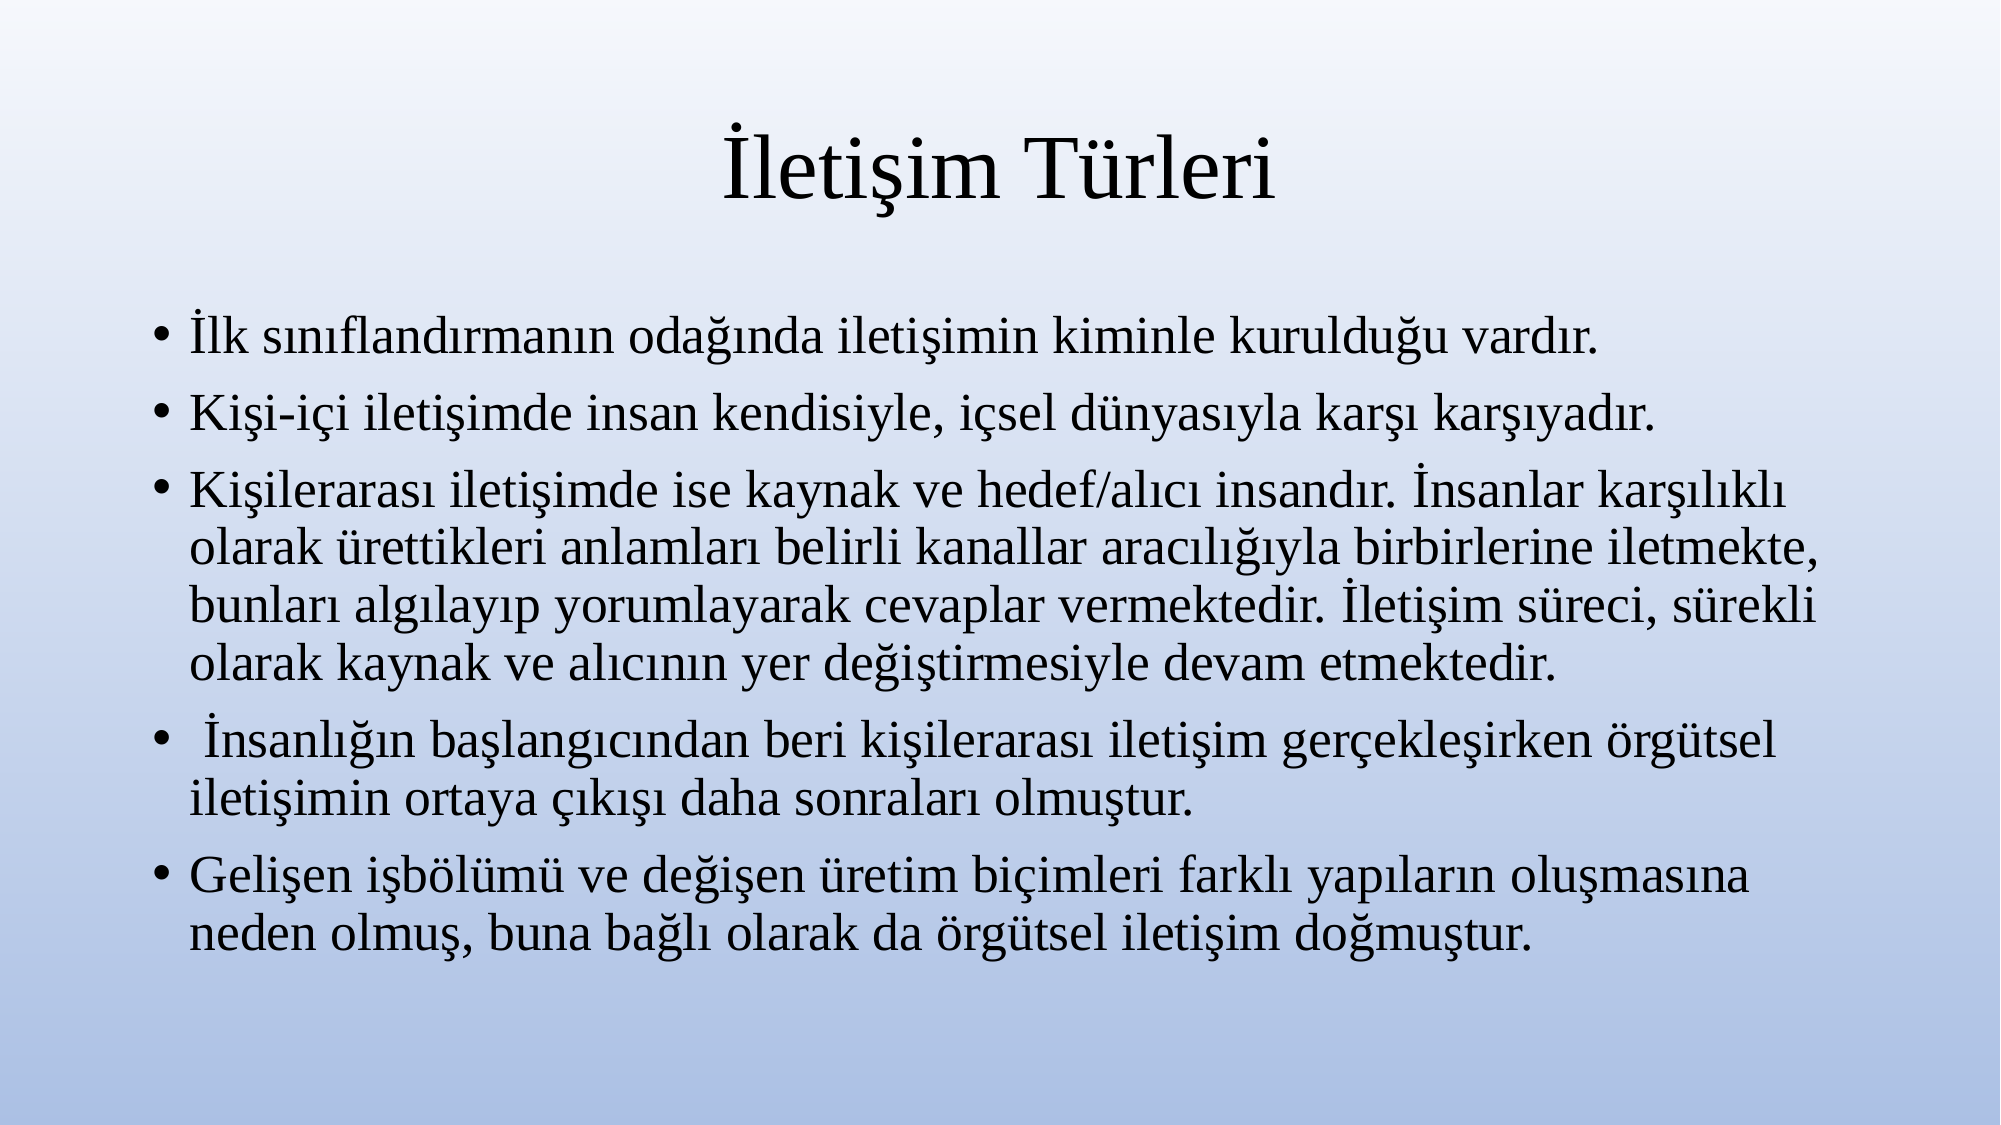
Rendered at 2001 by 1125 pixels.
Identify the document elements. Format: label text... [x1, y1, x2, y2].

title İletişim Türleri [137, 59, 1863, 278]
list İlk sınıflandırmanın odağında iletişimin kiminle kurulduğu vardır. Kişi-içi iletişimde insan kendisiyle, içsel dünyasıyla karşı karşıyadır. Kişilerarası iletişimde ise kaynak ve hedef/alıcı insandır. İnsanlar karşılıklı olarak ürettikleri anlamları belirli kanallar aracılığıyla birbirlerine iletmekte, bunları algılayıp yorumlayarak cevaplar vermektedir. İletişim süreci, sürekli olarak kaynak ve alıcının yer değiştirmesiyle devam etmektedir. İnsanlığın başlangıcından beri kişilerarası iletişim gerçekleşirken örgütsel iletişimin ortaya çıkışı daha sonraları olmuştur. Gelişen işbölümü ve değişen üretim biçimleri farklı yapıların oluşmasına neden olmuş, buna bağlı olarak da örgütsel iletişim doğmuştur. [137, 299, 1863, 1014]
